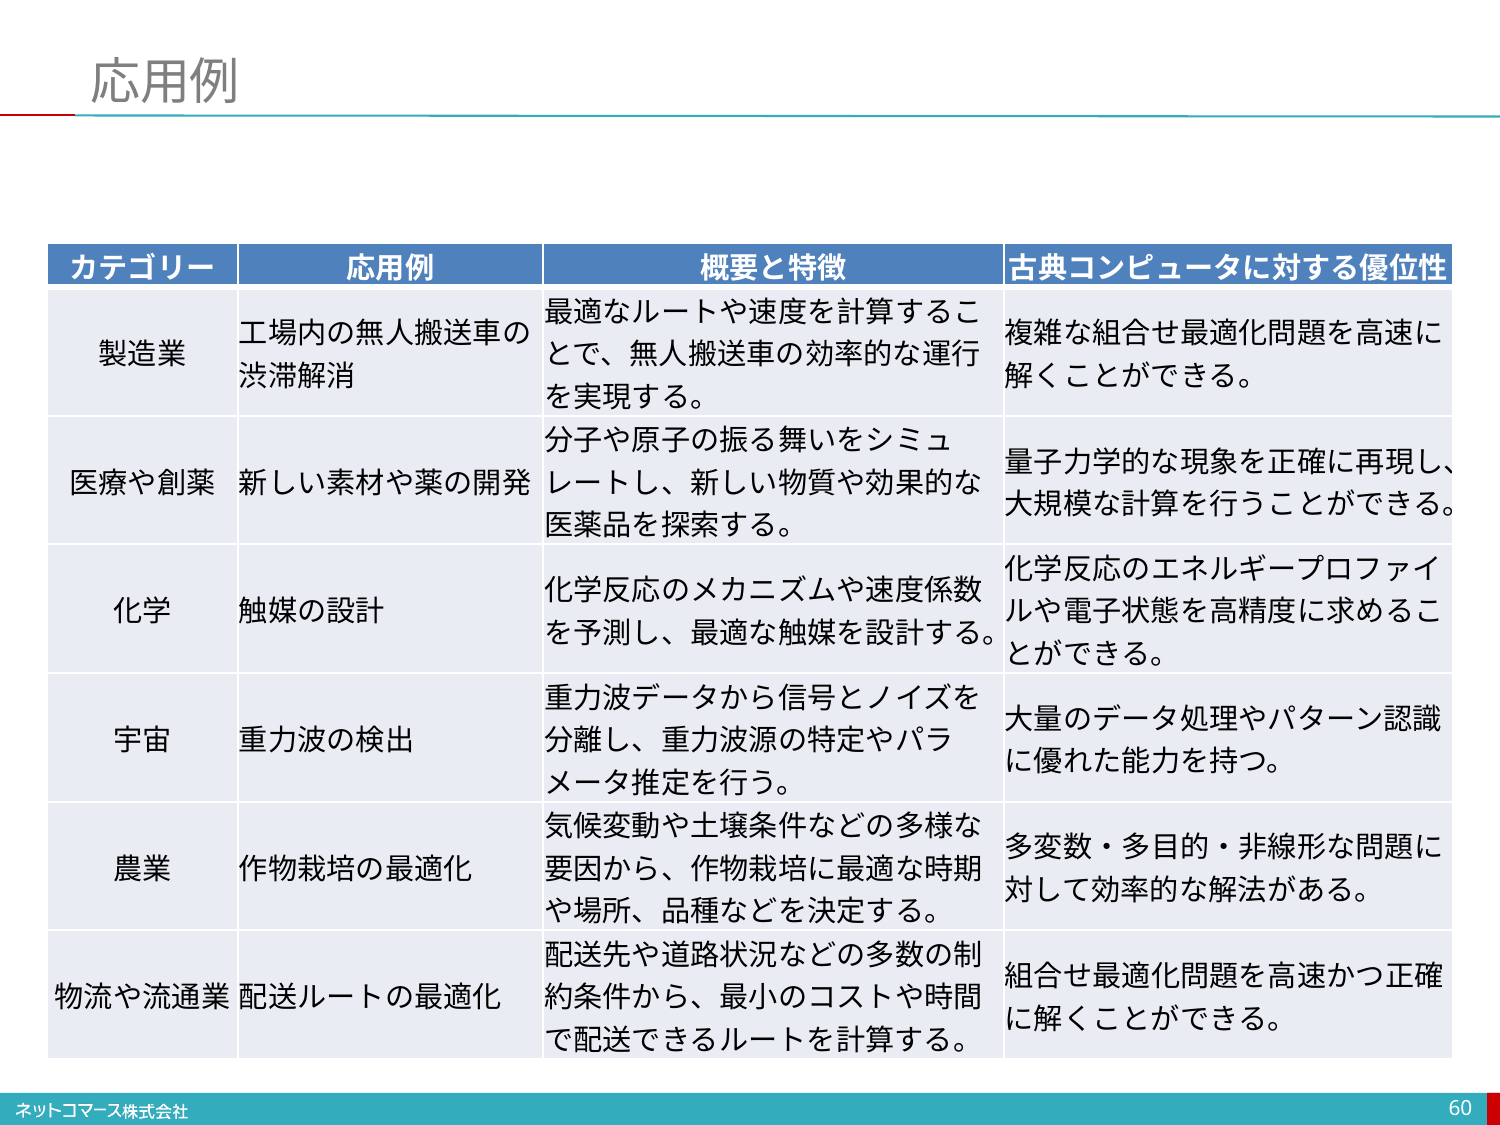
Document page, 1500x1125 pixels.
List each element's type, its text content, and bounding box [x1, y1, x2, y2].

table_cell 気候変動や土壌条件などの多様な要因から、作物栽培に最適な時期や場所、品種などを決定する。 [544, 803, 1003, 929]
table_cell 物流や流通業 [48, 931, 237, 1058]
table_cell 最適なルートや速度を計算することで、無人搬送車の効率的な運行を実現する。 [544, 290, 1003, 415]
table_cell 大量のデータ処理やパターン認識に優れた能力を持つ。 [1005, 674, 1452, 801]
table_cell 製造業 [48, 290, 237, 415]
table_cell 重力波データから信号とノイズを分離し、重力波源の特定やパラメータ推定を行う。 [544, 674, 1003, 801]
picture [16, 1101, 188, 1120]
table_cell 農業 [48, 803, 237, 929]
table_cell 分子や原子の振る舞いをシミュレートし、新しい物質や効果的な医薬品を探索する。 [544, 417, 1003, 543]
table_header 古典コンピュータに対する優位性 [1005, 244, 1452, 284]
table_header 概要と特徴 [544, 244, 1003, 284]
table_cell 複雑な組合せ最適化問題を高速に解くことができる。 [1005, 290, 1452, 415]
table_cell 多変数・多目的・非線形な問題に対して効率的な解法がある。 [1005, 803, 1452, 929]
table_header カテゴリー [48, 244, 237, 284]
table_cell 組合せ最適化問題を高速かつ正確に解くことができる。 [1005, 931, 1452, 1058]
slide_number 60 [1137, 1091, 1488, 1125]
table_cell 化学反応のエネルギープロファイルや電子状態を高精度に求めることができる。 [1005, 545, 1452, 672]
table_cell 重力波の検出 [239, 674, 542, 801]
table_cell 作物栽培の最適化 [239, 803, 542, 929]
table_cell 配送先や道路状況などの多数の制約条件から、最小のコストや時間で配送できるルートを計算する。 [544, 931, 1003, 1058]
table_cell 工場内の無人搬送車の渋滞解消 [239, 290, 542, 415]
title 応用例 [75, 45, 1500, 114]
table_cell 配送ルートの最適化 [239, 931, 542, 1058]
table_cell 新しい素材や薬の開発 [239, 417, 542, 543]
table_header 応用例 [239, 244, 542, 284]
table_cell 触媒の設計 [239, 545, 542, 672]
table_cell 化学反応のメカニズムや速度係数を予測し、最適な触媒を設計する。 [544, 545, 1003, 672]
table_cell 宇宙 [48, 674, 237, 801]
table_cell 化学 [48, 545, 237, 672]
table_cell 量子力学的な現象を正確に再現し、大規模な計算を行うことができる。 [1005, 417, 1452, 543]
table_cell 医療や創薬 [48, 417, 237, 543]
